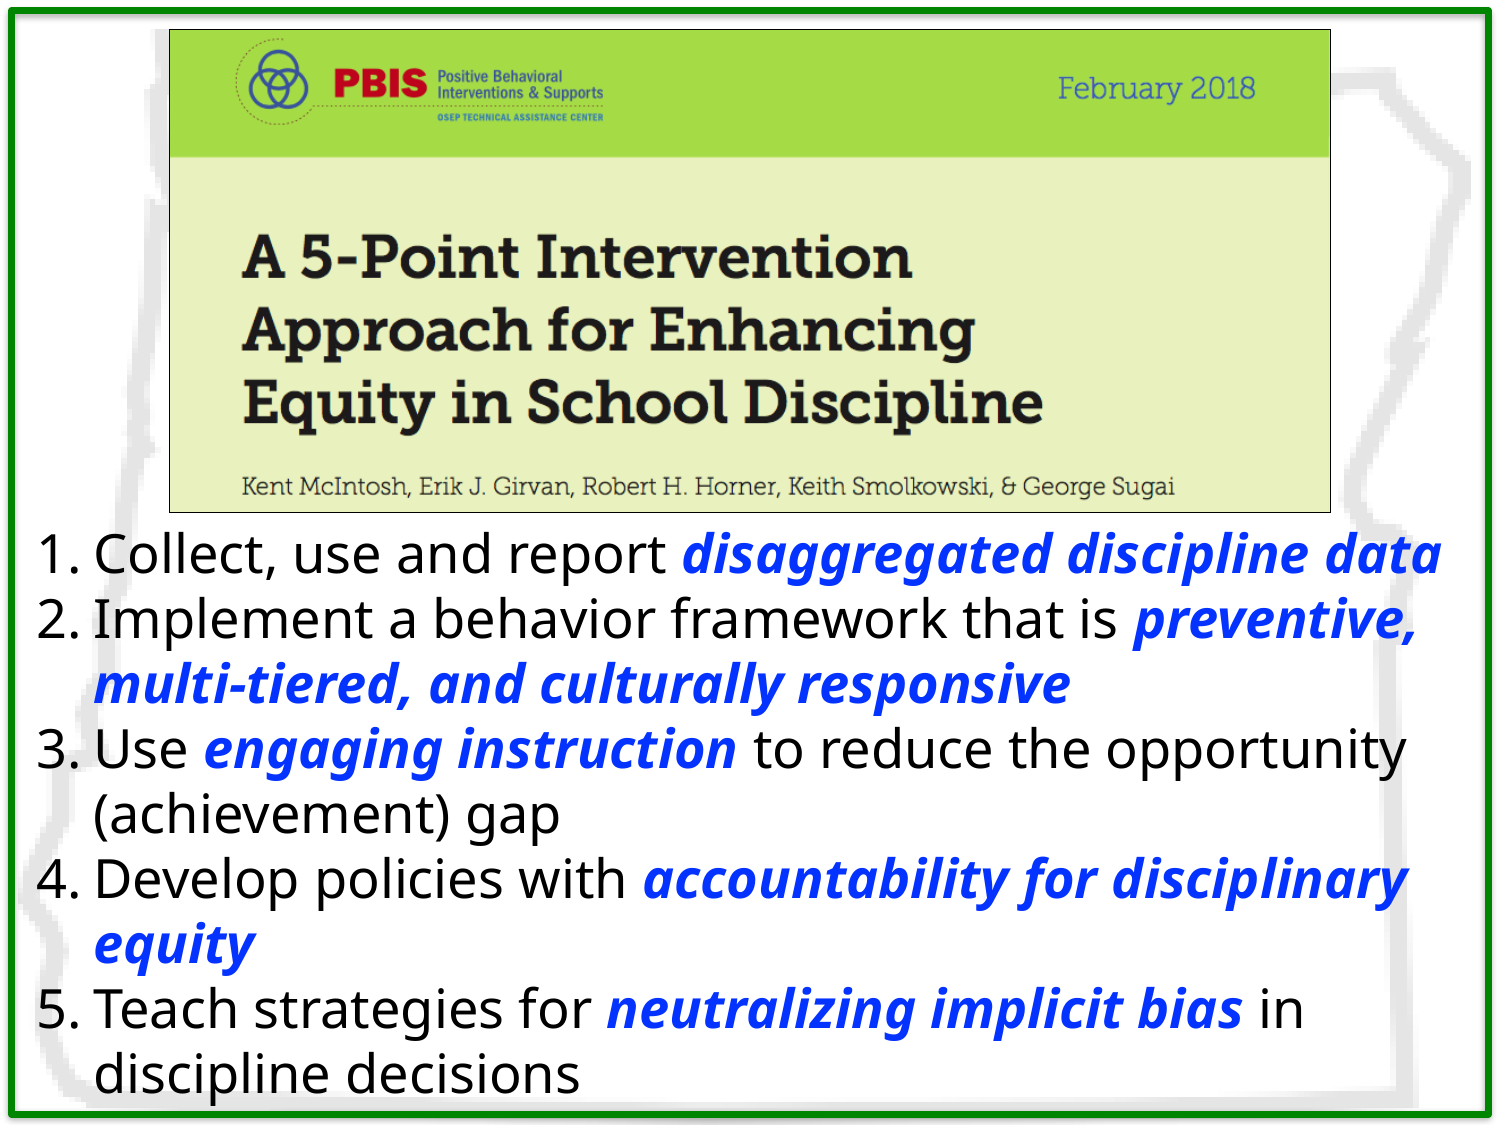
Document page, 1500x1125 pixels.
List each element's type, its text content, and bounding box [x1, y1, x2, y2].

picture [168, 28, 1332, 514]
text_box Collect, use and report disaggregated discipline data Implement a behavior framework that is preventive, multi-tiered, and culturally responsive Use engaging instruction to reduce the opportunity (achievement) gap Develop policies with accountability for disciplinary equity Teach strategies for neutralizing implicit bias in discipline decisions [22, 512, 1474, 1112]
